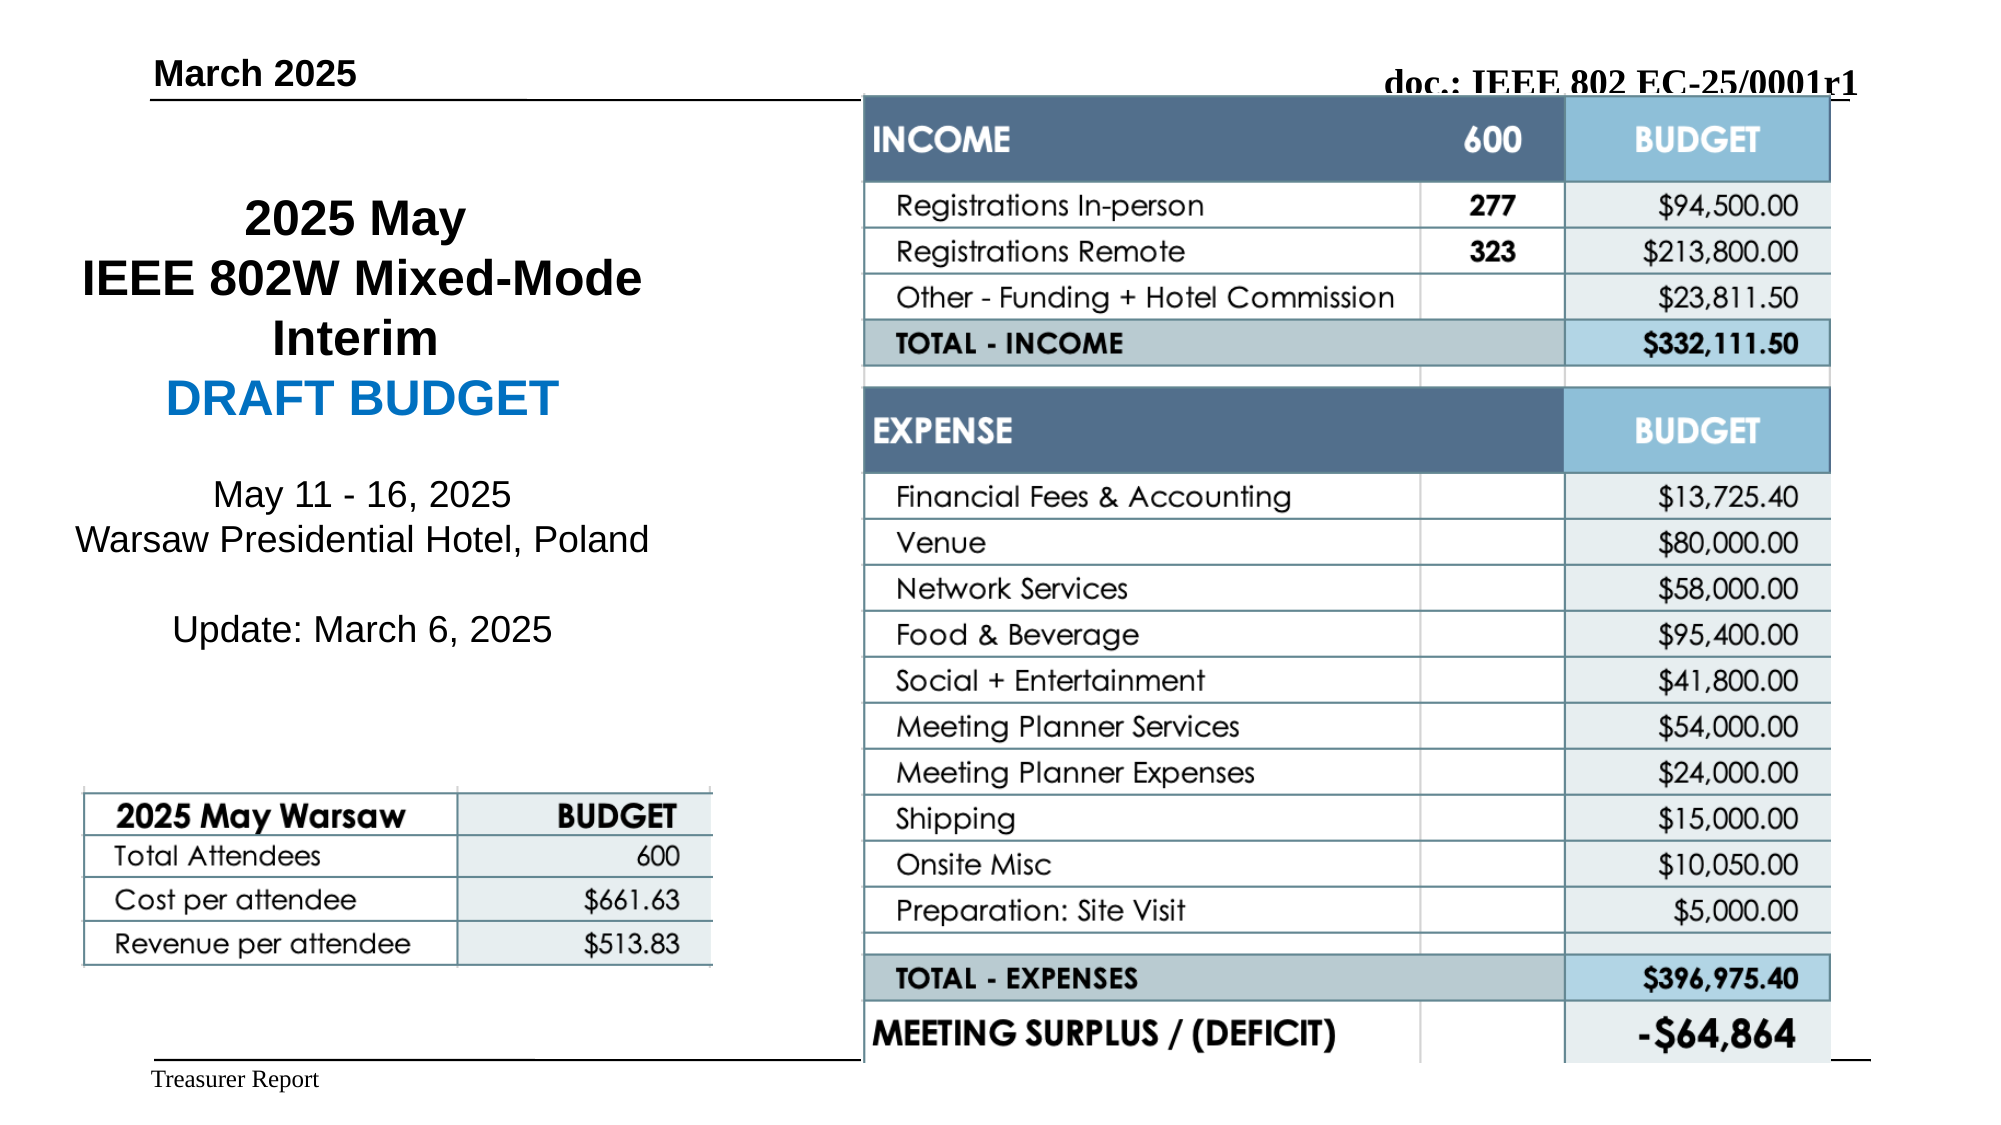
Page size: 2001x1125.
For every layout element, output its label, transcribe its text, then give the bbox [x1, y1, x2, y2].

picture [80, 786, 713, 969]
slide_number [153, 48, 564, 95]
picture [861, 93, 1831, 1064]
title 2025 May IEEE 802W Mixed-Mode Interim DRAFT BUDGET May 11 - 16, 2025 Warsaw Presidential Hotel, Poland Update: March 6, 2025 [46, 197, 679, 684]
